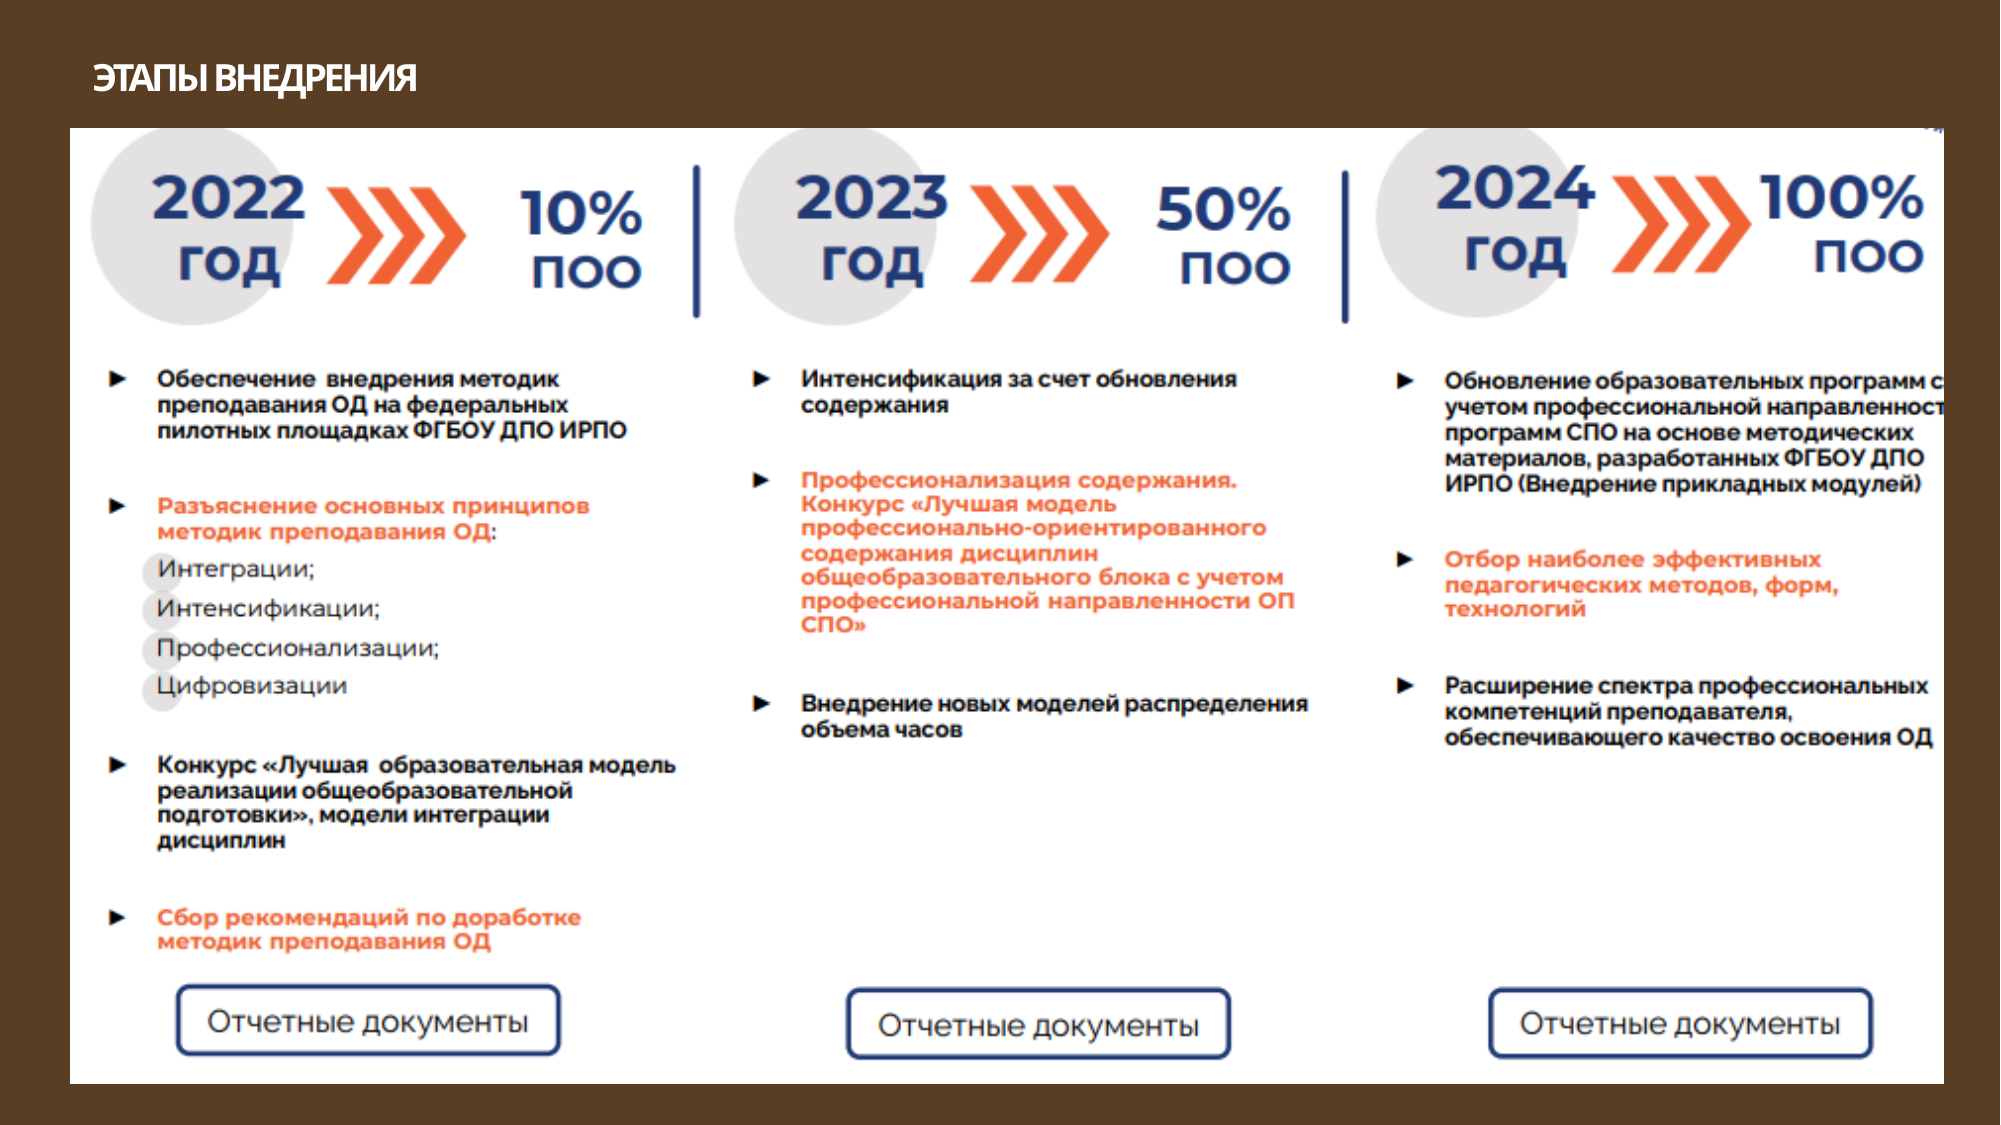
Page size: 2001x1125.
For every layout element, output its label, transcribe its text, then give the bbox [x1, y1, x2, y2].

picture [70, 128, 1944, 1084]
text_box ЭТАПЫ ВНЕДРЕНИЯ [77, 46, 435, 106]
